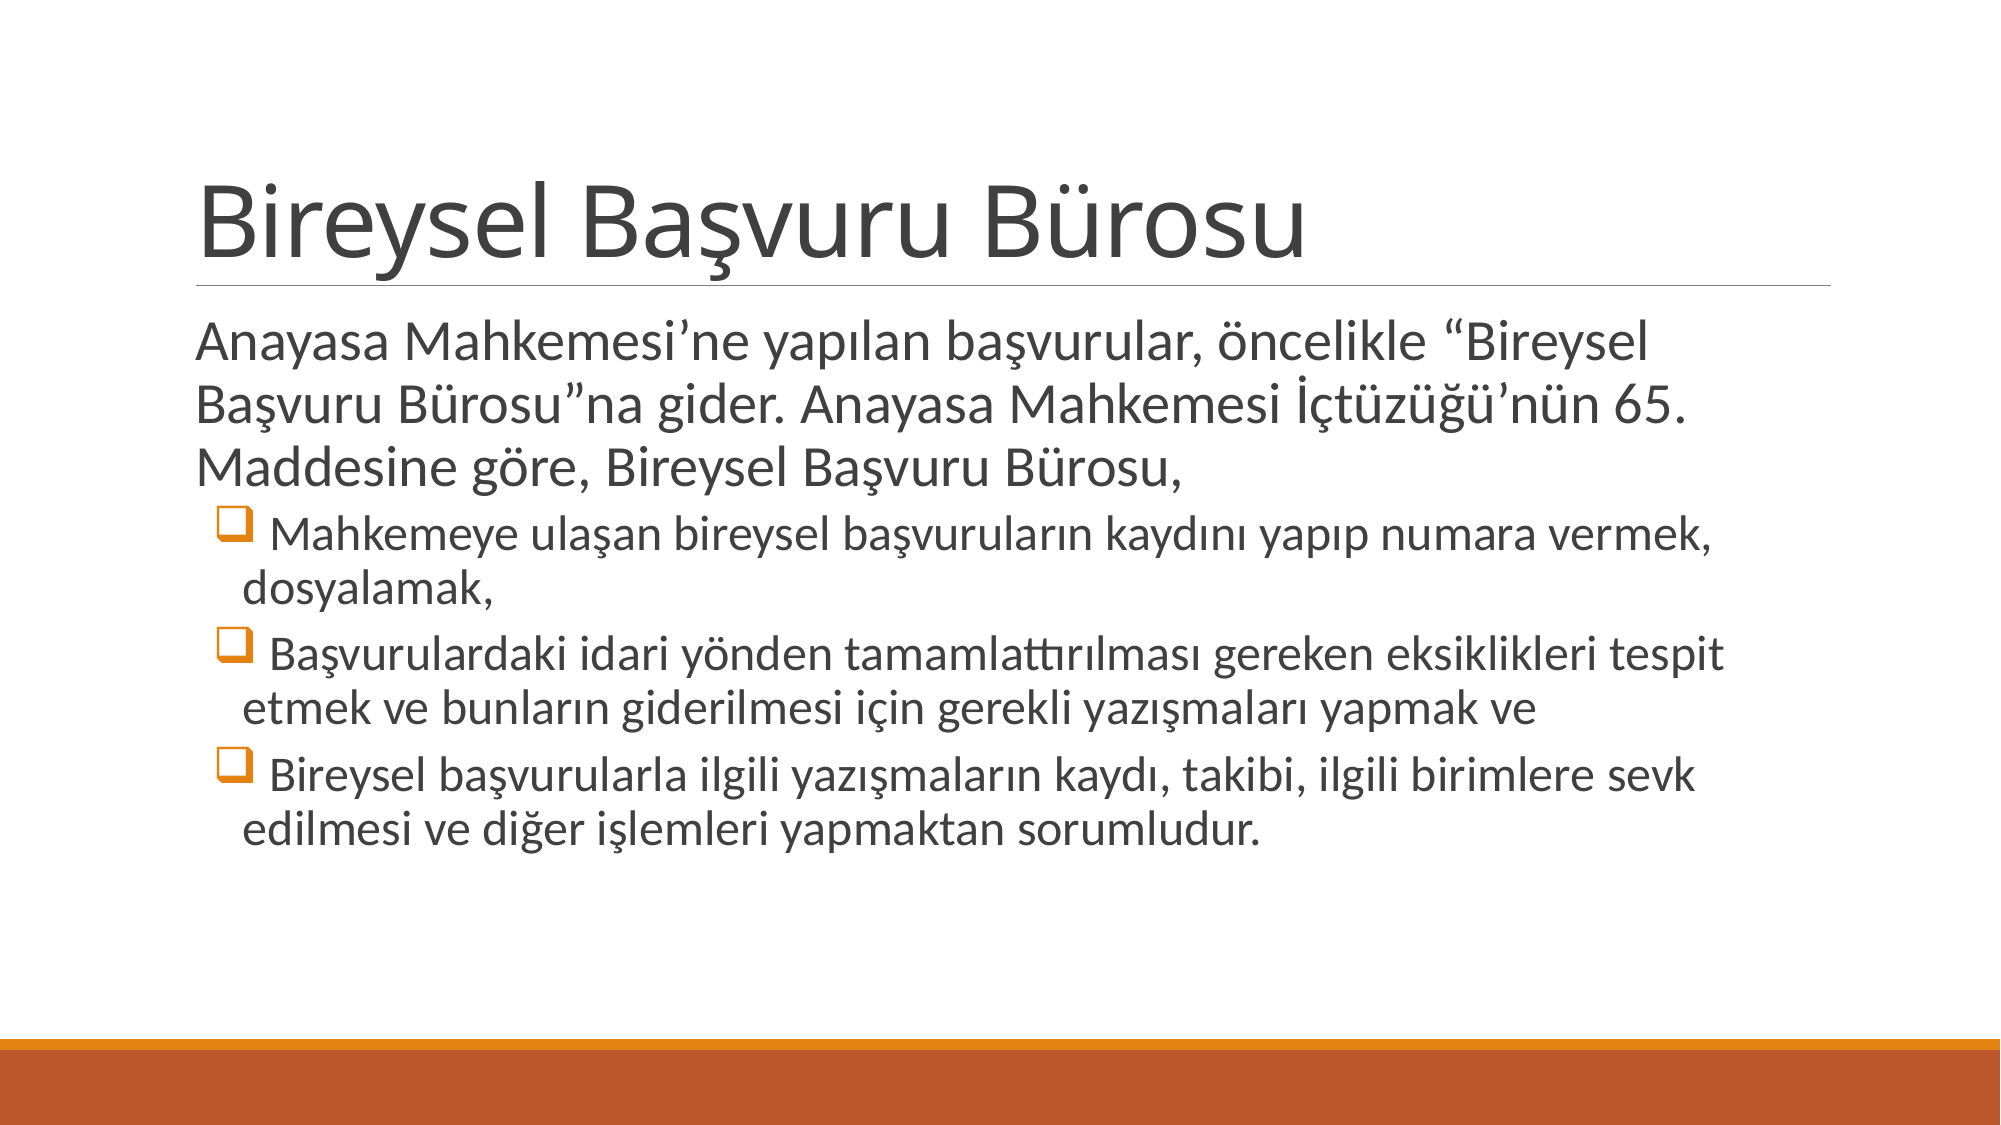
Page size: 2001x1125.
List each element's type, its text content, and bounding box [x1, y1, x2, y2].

list Anayasa Mahkemesi’ne yapılan başvurular, öncelikle “Bireysel Başvuru Bürosu”na gider. Anayasa Mahkemesi İçtüzüğü’nün 65. Maddesine göre, Bireysel Başvuru Bürosu, Mahkemeye ulaşan bireysel başvuruların kaydını yapıp numara vermek, dosyalamak, Başvurulardaki idari yönden tamamlattırılması gereken eksiklikleri tespit etmek ve bunların giderilmesi için gerekli yazışmaları yapmak ve Bireysel başvurularla ilgili yazışmaların kaydı, takibi, ilgili birimlere sevk edilmesi ve diğer işlemleri yapmaktan sorumludur. [180, 302, 1830, 963]
title Bireysel Başvuru Bürosu [180, 47, 1830, 285]
